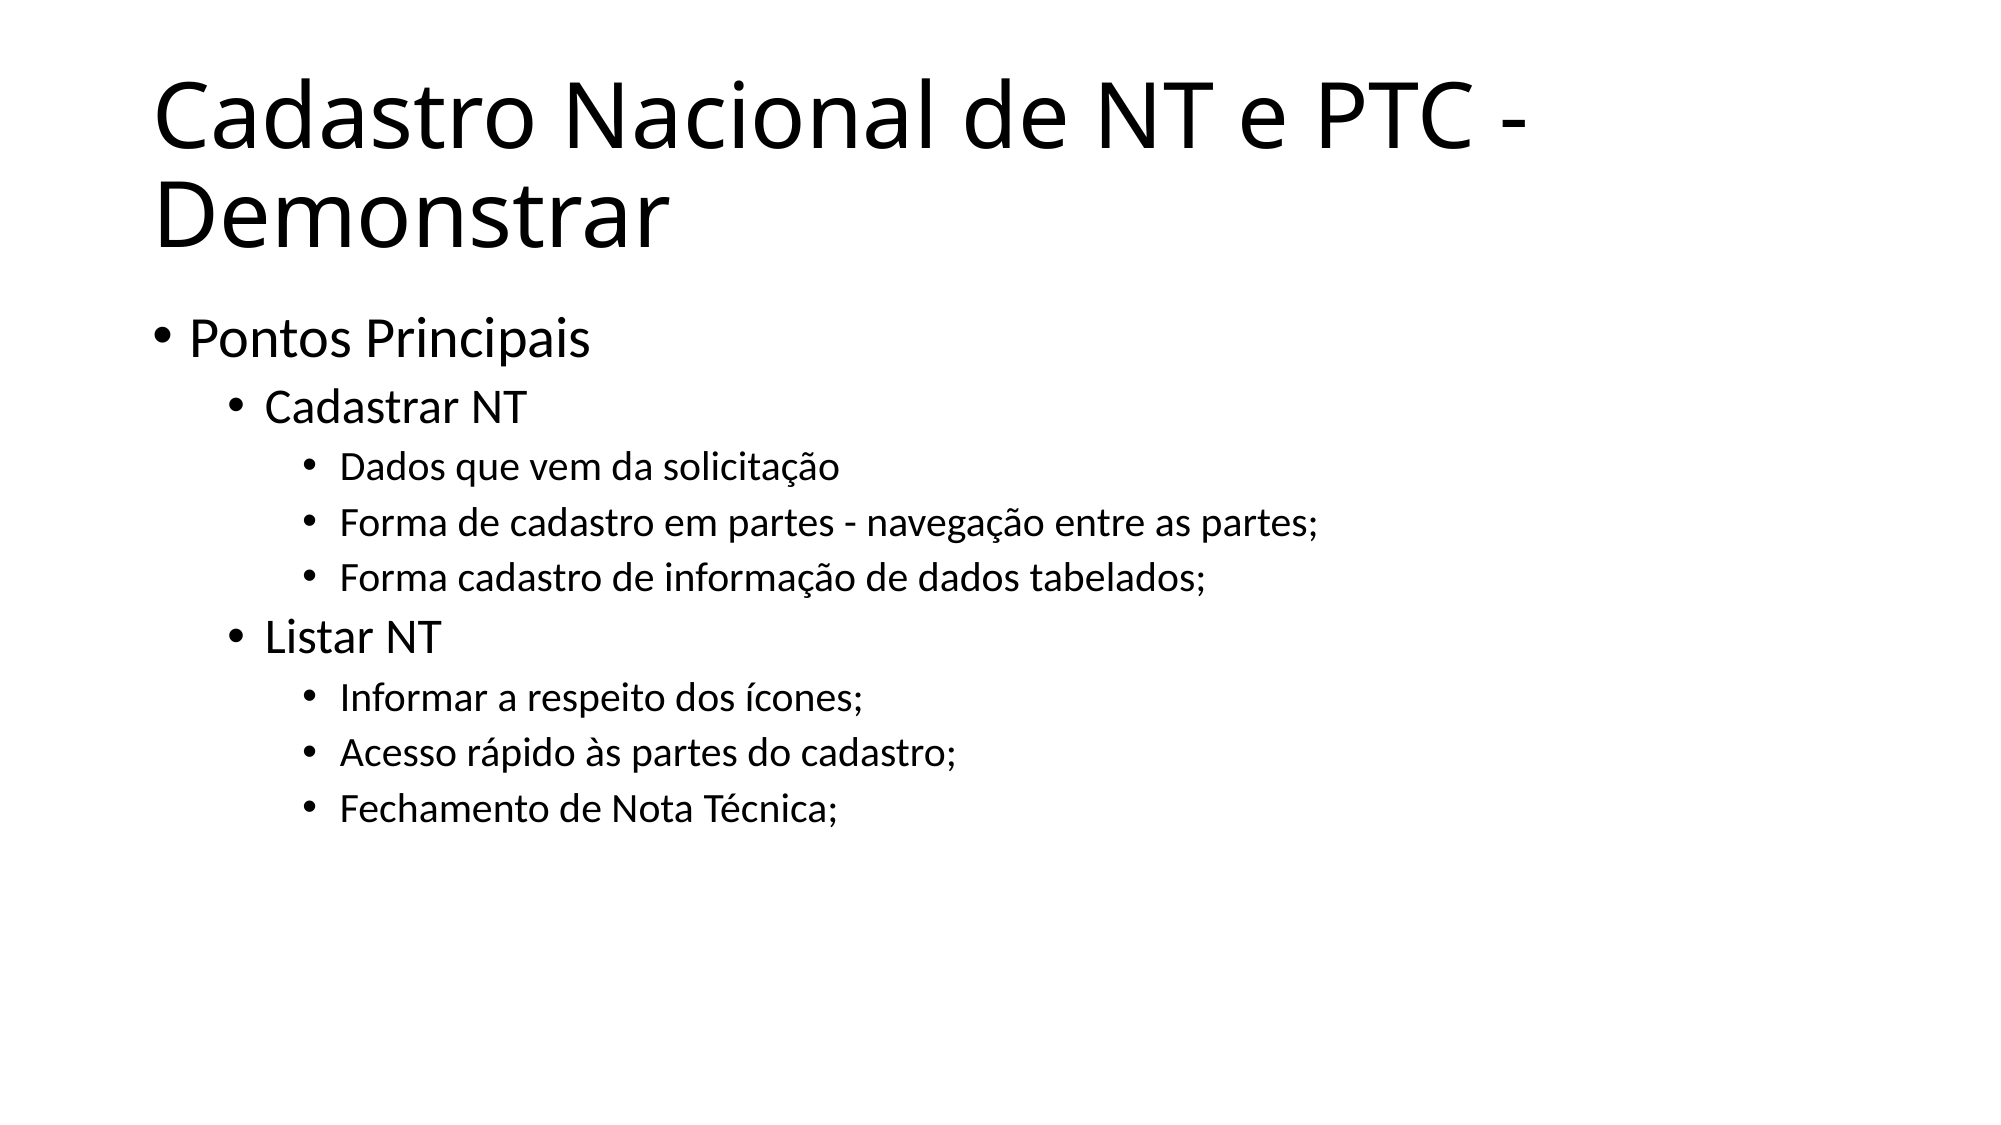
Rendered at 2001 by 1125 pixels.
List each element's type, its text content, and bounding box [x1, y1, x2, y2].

list Pontos Principais Cadastrar NT Dados que vem da solicitação Forma de cadastro em partes - navegação entre as partes; Forma cadastro de informação de dados tabelados; Listar NT Informar a respeito dos ícones; Acesso rápido às partes do cadastro; Fechamento de Nota Técnica; [137, 299, 1863, 1014]
title Cadastro Nacional de NT e PTC - Demonstrar [137, 59, 1863, 278]
